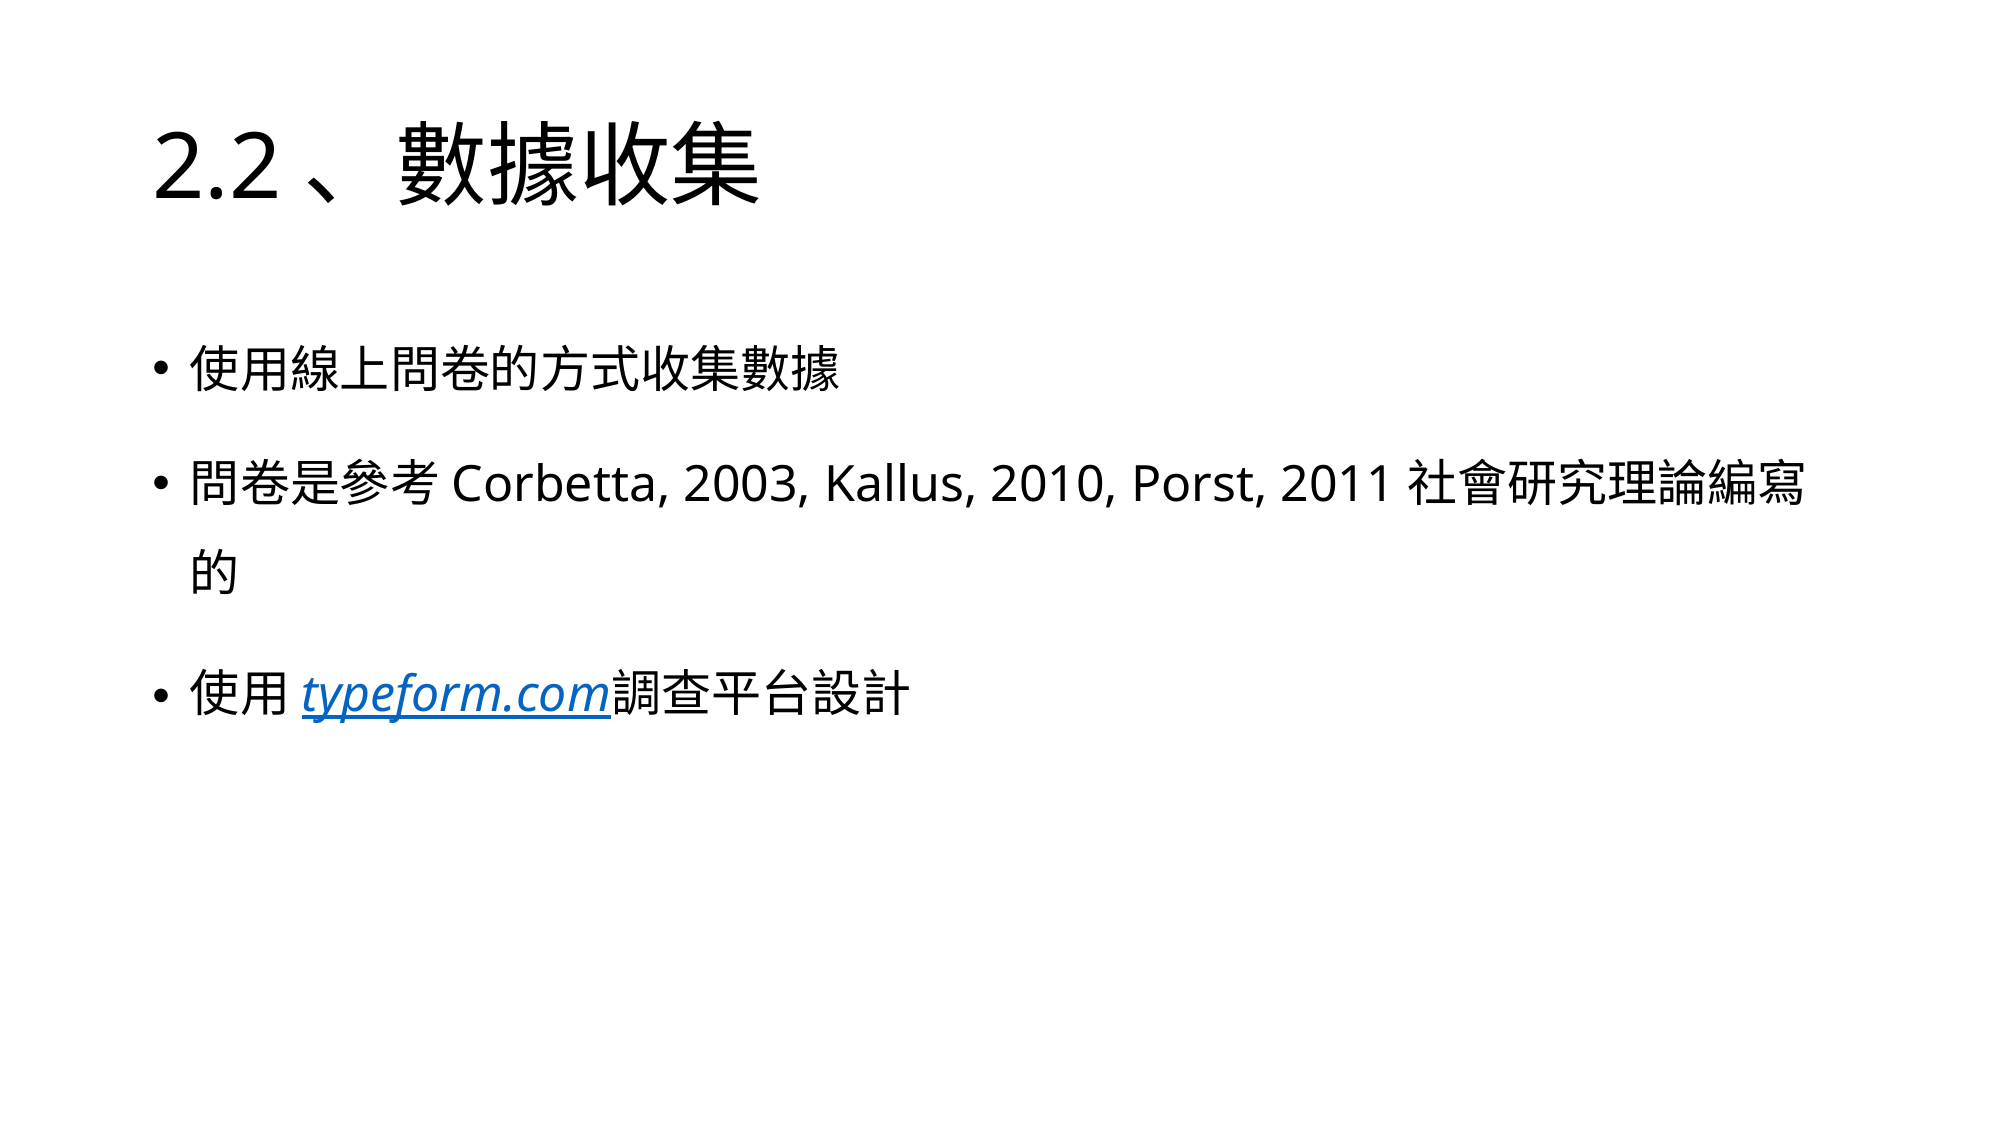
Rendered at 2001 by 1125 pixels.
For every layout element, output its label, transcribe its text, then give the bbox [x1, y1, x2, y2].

title 2.2、數據收集 [137, 59, 1863, 278]
list 使用線上問卷的方式收集數據 問卷是參考Corbetta, 2003, Kallus, 2010, Porst, 2011社會研究理論編寫的 使用typeform.com調查平台設計 [137, 299, 1863, 1014]
